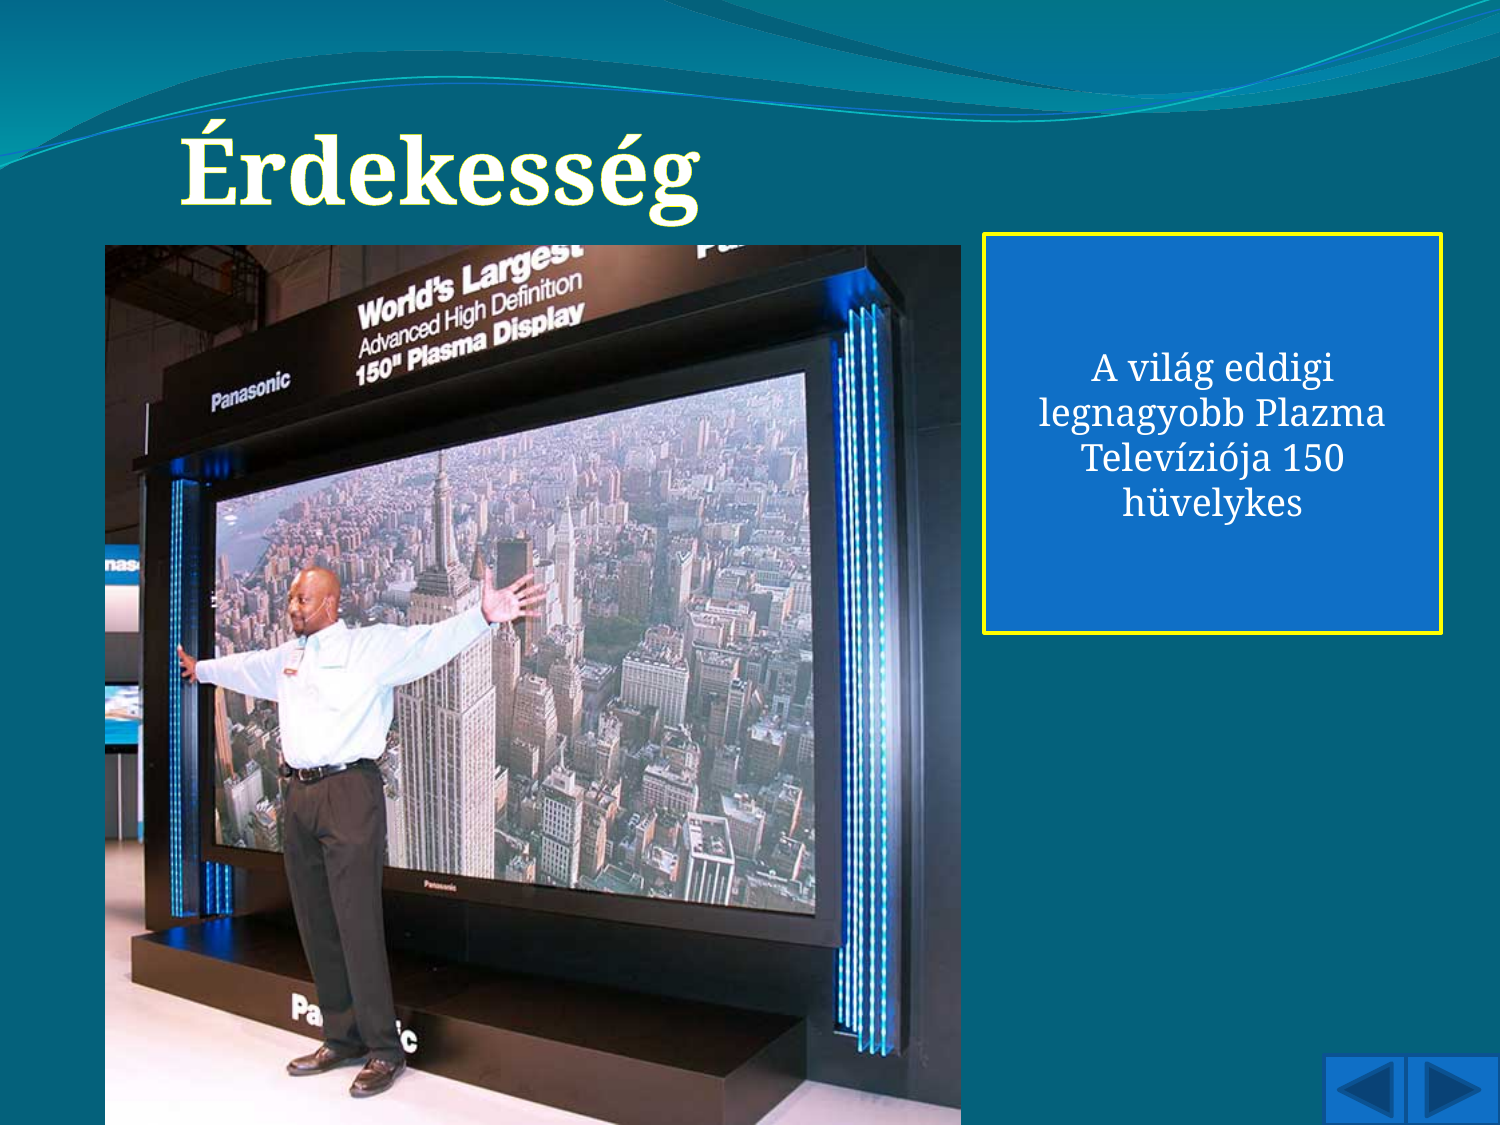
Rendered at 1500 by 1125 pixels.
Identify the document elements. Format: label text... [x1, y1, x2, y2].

text_box A világ eddigi legnagyobb Plazma Televíziója 150 hüvelykes [982, 232, 1443, 635]
text_box [1404, 1053, 1500, 1125]
text_box [1322, 1053, 1404, 1125]
text_box Érdekesség [163, 105, 797, 231]
picture [106, 246, 960, 1125]
